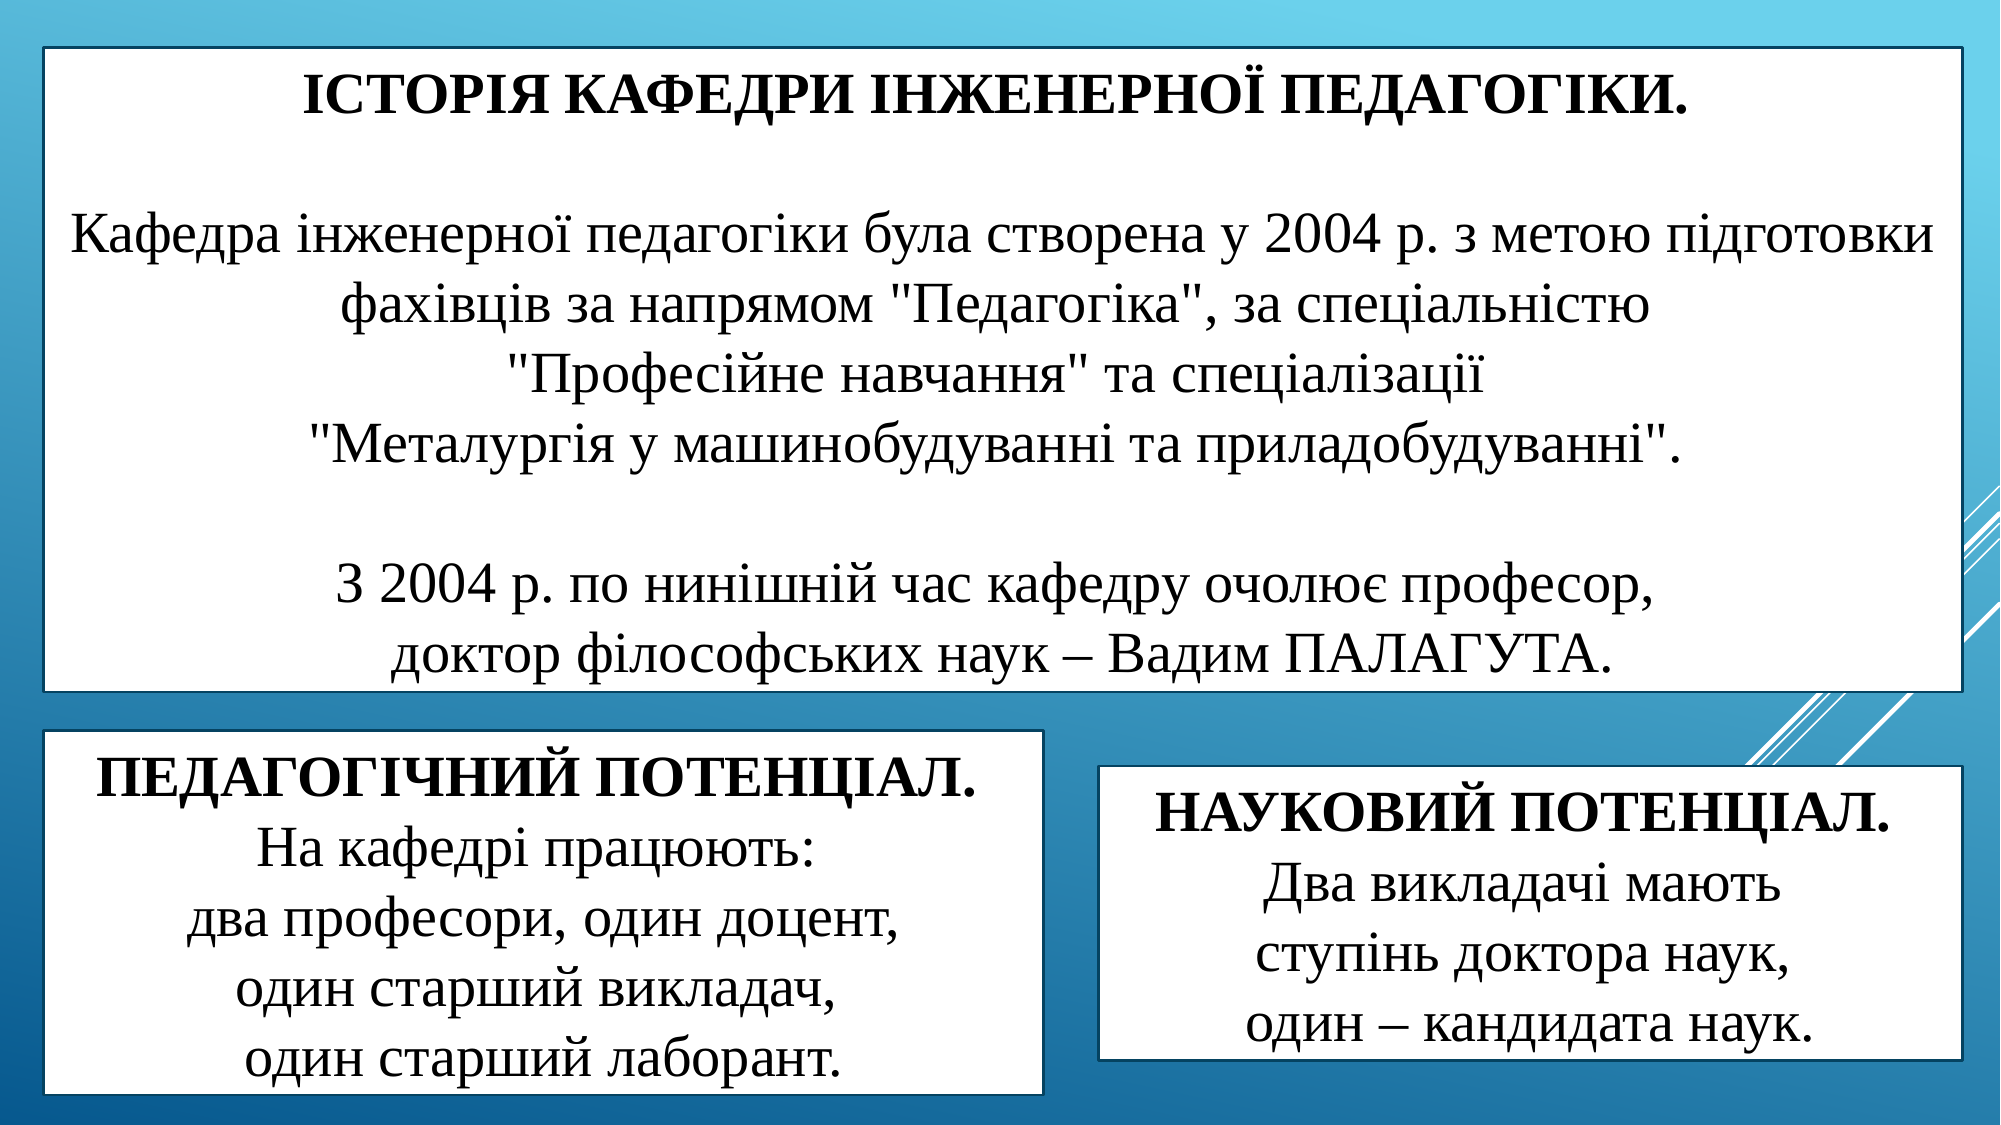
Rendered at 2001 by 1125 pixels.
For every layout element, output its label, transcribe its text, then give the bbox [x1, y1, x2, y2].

text_box НАУКОВИЙ ПОТЕНЦІАЛ. Два викладачі мають ступінь доктора наук, один – кандидата наук. [1097, 765, 1964, 1062]
text_box ПЕДАГОГІЧНИЙ ПОТЕНЦІАЛ. На кафедрі працюють: два професори, один доцент, один старший викладач, один старший лаборант. [42, 729, 1045, 1096]
text_box ІСТОРІЯ КАФЕДРИ ІНЖЕНЕРНОЇ ПЕДАГОГІКИ. Кафедра інженерної педагогіки була створена у 2004 р. з метою підготовки фахівців за напрямом "Педагогіка", за спеціальністю "Професійне навчання" та спеціалізації "Металургія у машинобудуванні та приладобудуванні". З 2004 р. по нинішній час кафедру очолює професор, доктор філософських наук – Вадим ПАЛАГУТА. [42, 46, 1964, 693]
